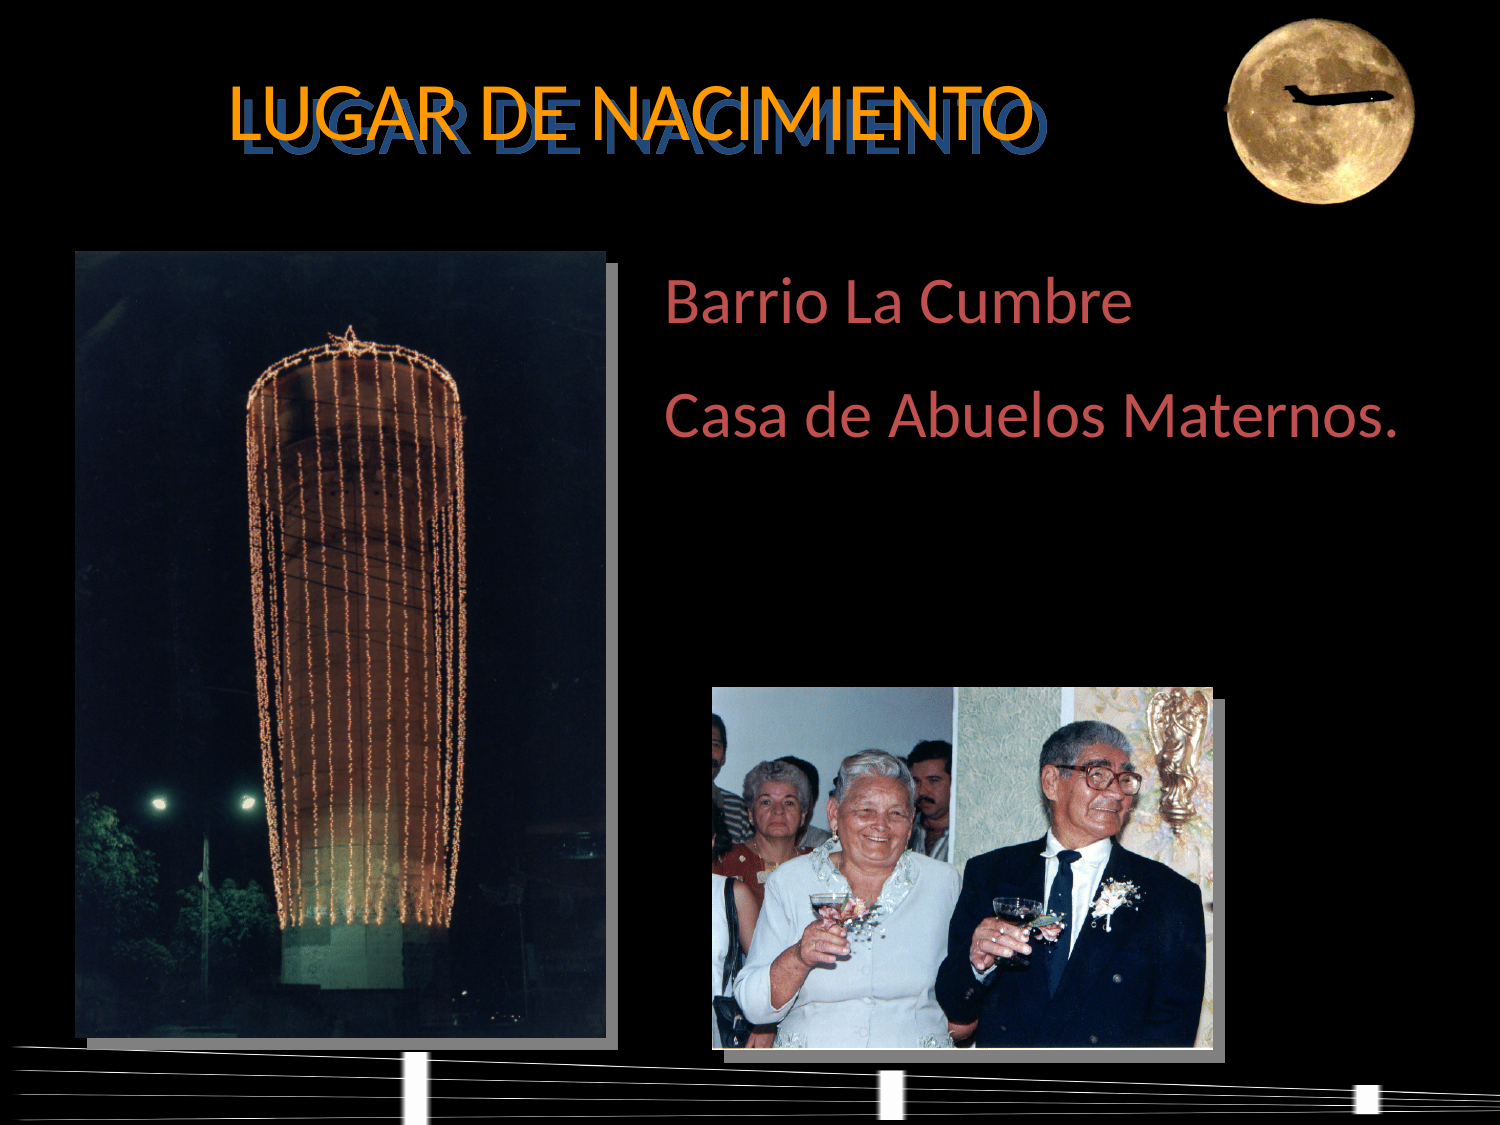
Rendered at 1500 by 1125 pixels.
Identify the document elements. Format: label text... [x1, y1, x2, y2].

picture [74, 251, 606, 1038]
picture [1175, 0, 1469, 225]
text_box LUGAR DE NACIMIENTO [212, 50, 1275, 165]
picture [3, 687, 1500, 1125]
text_box Barrio La Cumbre Casa de Abuelos Maternos. [650, 249, 1450, 458]
